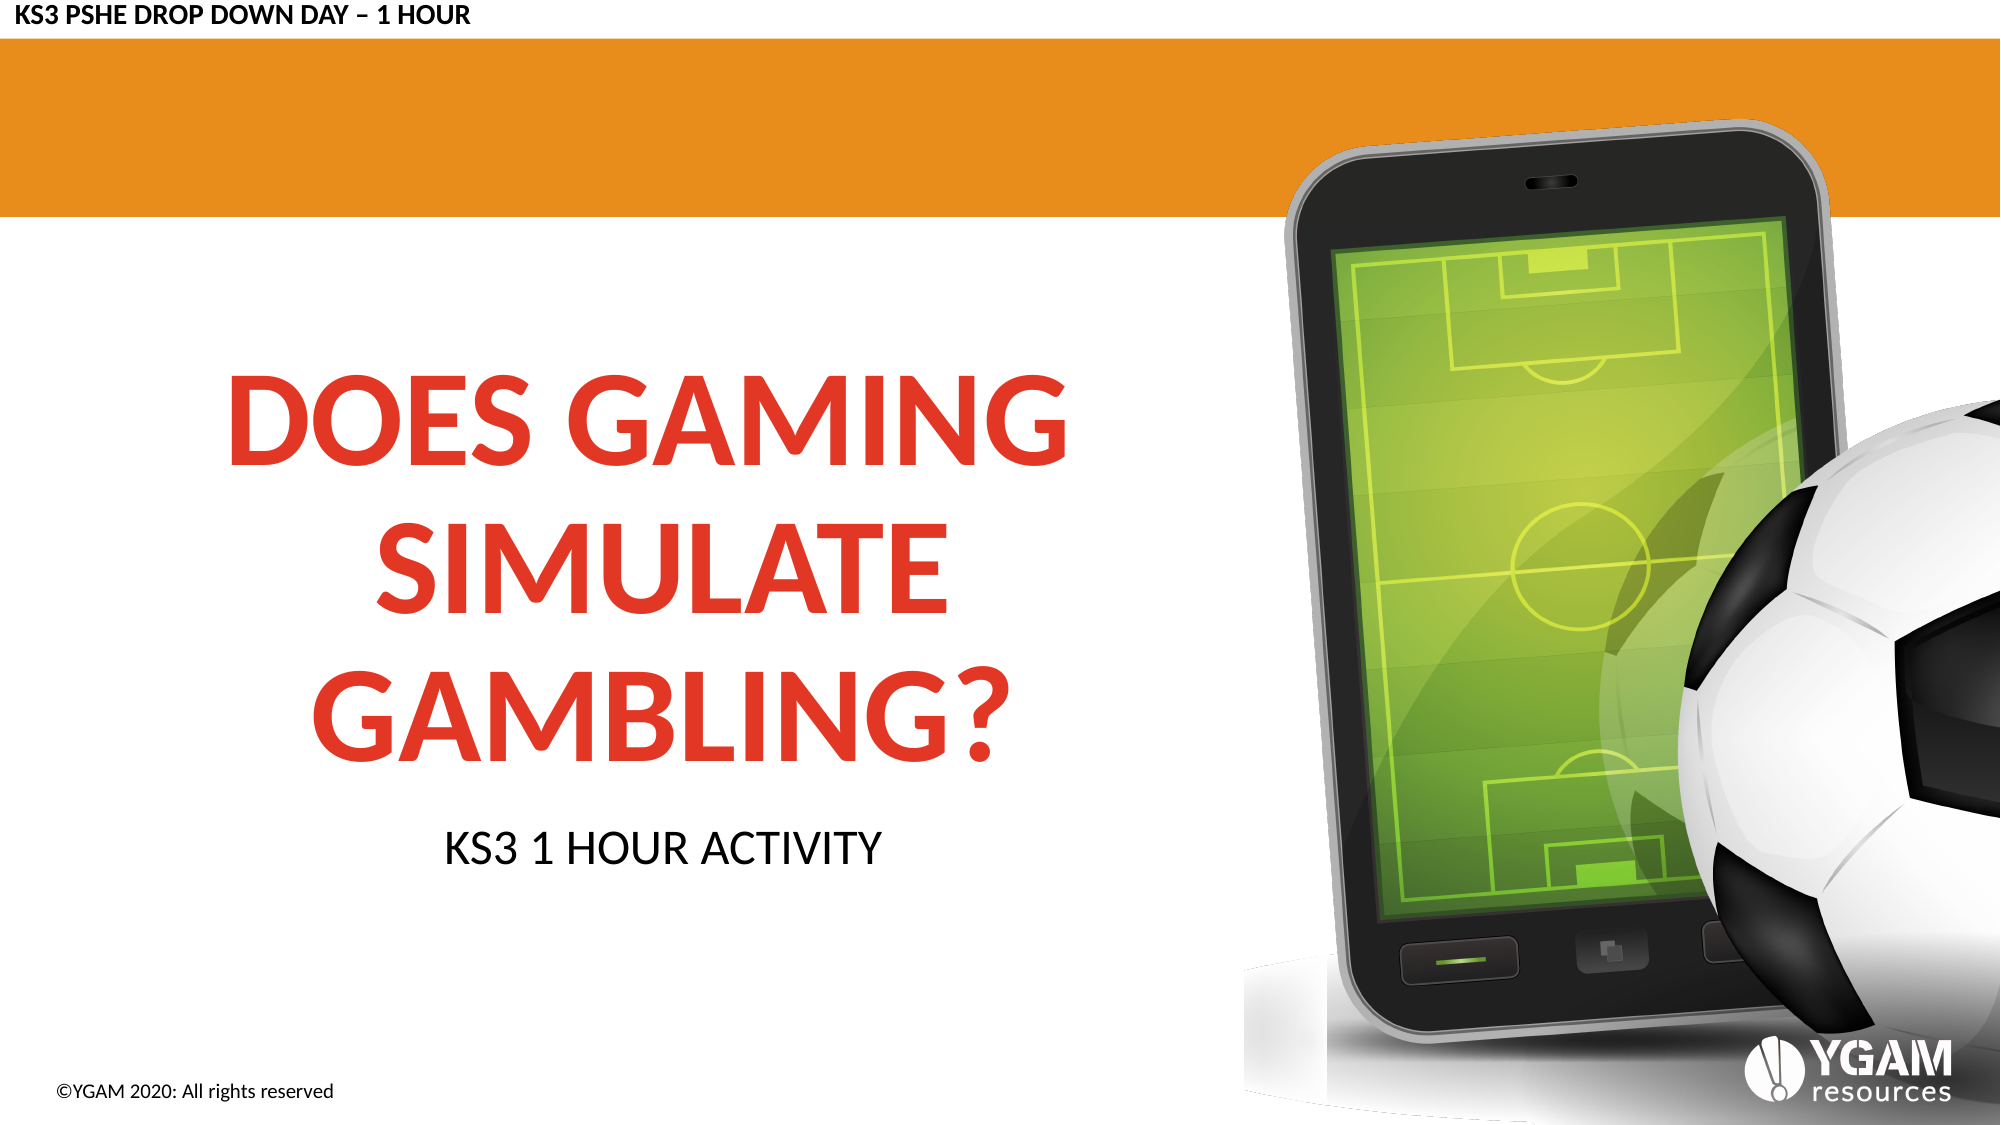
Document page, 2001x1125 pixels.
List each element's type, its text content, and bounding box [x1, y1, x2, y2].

subtitle KS3 1 HOUR ACTIVITY [0, 814, 1244, 1004]
text_box KS3 PSHE DROP DOWN DAY – 1 HOUR [0, 0, 879, 58]
title DOES GAMING SIMULATE GAMBLING? [0, 407, 1244, 800]
picture [1244, 90, 2000, 1125]
